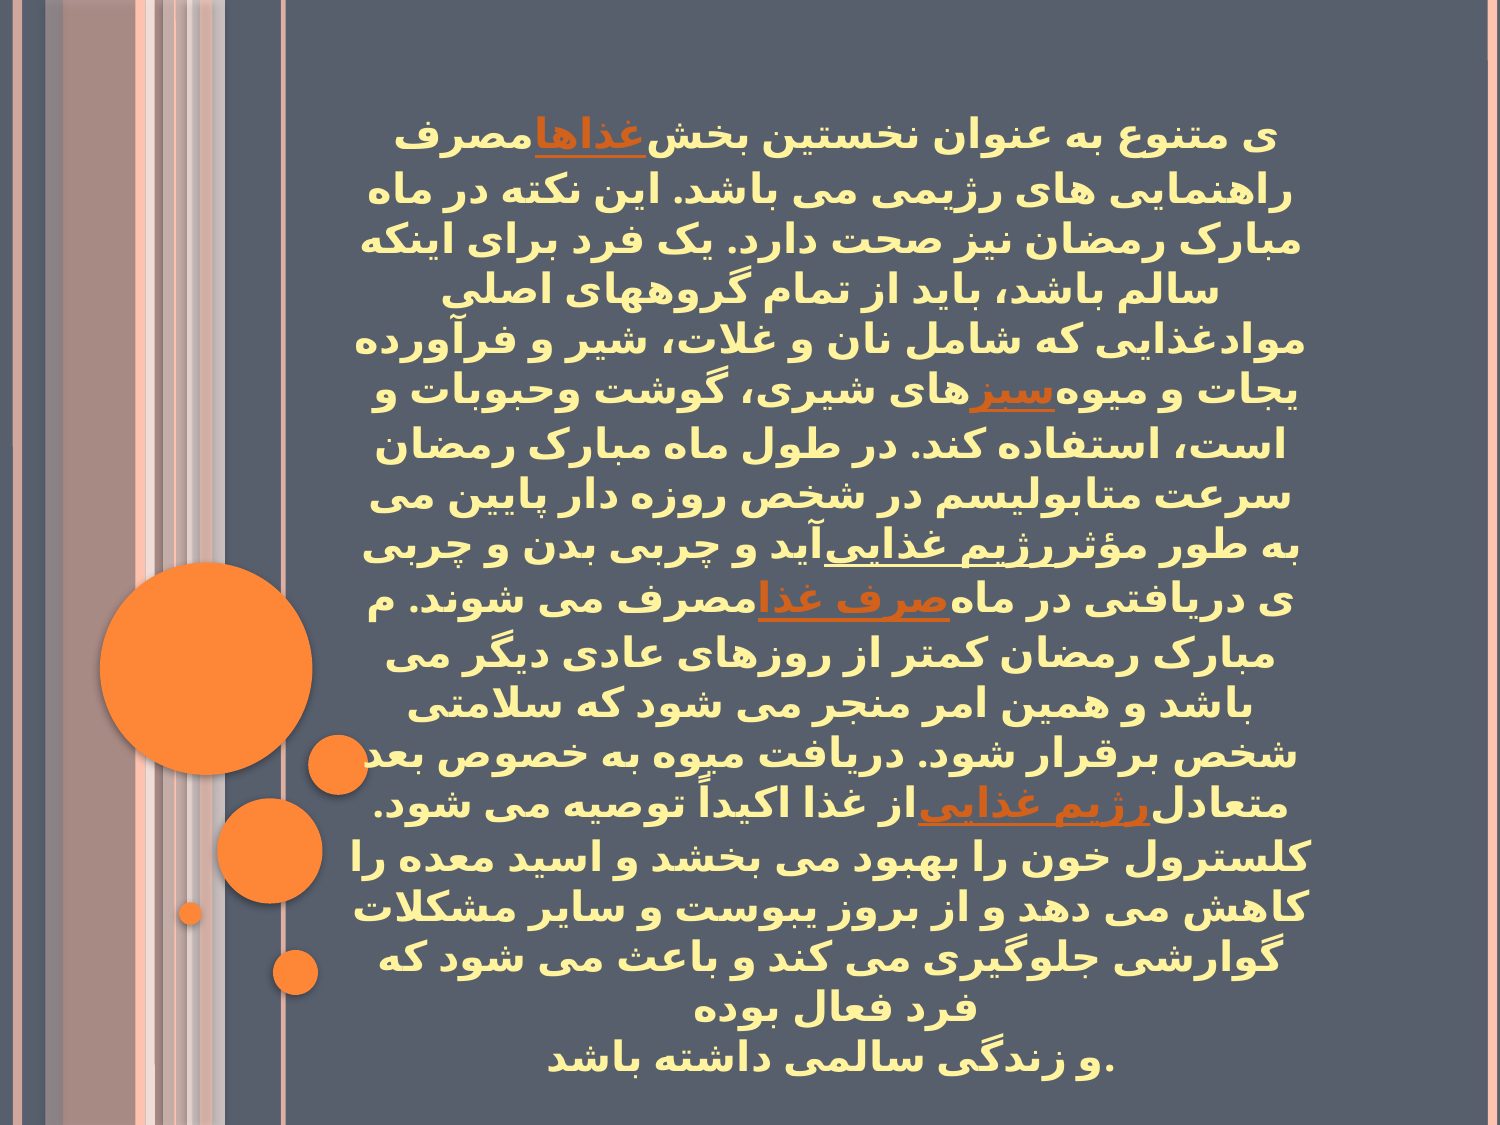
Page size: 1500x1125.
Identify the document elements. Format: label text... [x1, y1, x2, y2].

list مصرف غذاهای متنوع به عنوان نخستین بخش راهنمایی های رژیمی می باشد. این نکته در ماه مبارک رمضان نیز صحت دارد. یک فرد برای اینکه سالم باشد، باید از تمام گروههای اصلی موادغذایی که شامل نان و غلات، شیر و فرآورده های شیری، گوشت وحبوبات و سبزیجات و میوه است، استفاده کند. در طول ماه مبارک رمضان سرعت متابولیسم در شخص روزه دار پایین می آید و چربی بدن و چربی رژیم غذایی به طور مؤثر مصرف می شوند. مصرف غذای دریافتی در ماه مبارک رمضان کمتر از روزهای عادی دیگر می باشد و همین امر منجر می شود که سلامتی شخص برقرار شود. دریافت میوه به خصوص بعد از غذا اکیداً توصیه می شود. رژیم غذایی متعادل کلسترول خون را بهبود می بخشد و اسید معده را کاهش می دهد و از بروز یبوست و سایر مشکلات گوارشی جلوگیری می کند و باعث می شود که فرد فعال بوده و زندگی سالمی داشته باشد. [324, 99, 1338, 325]
